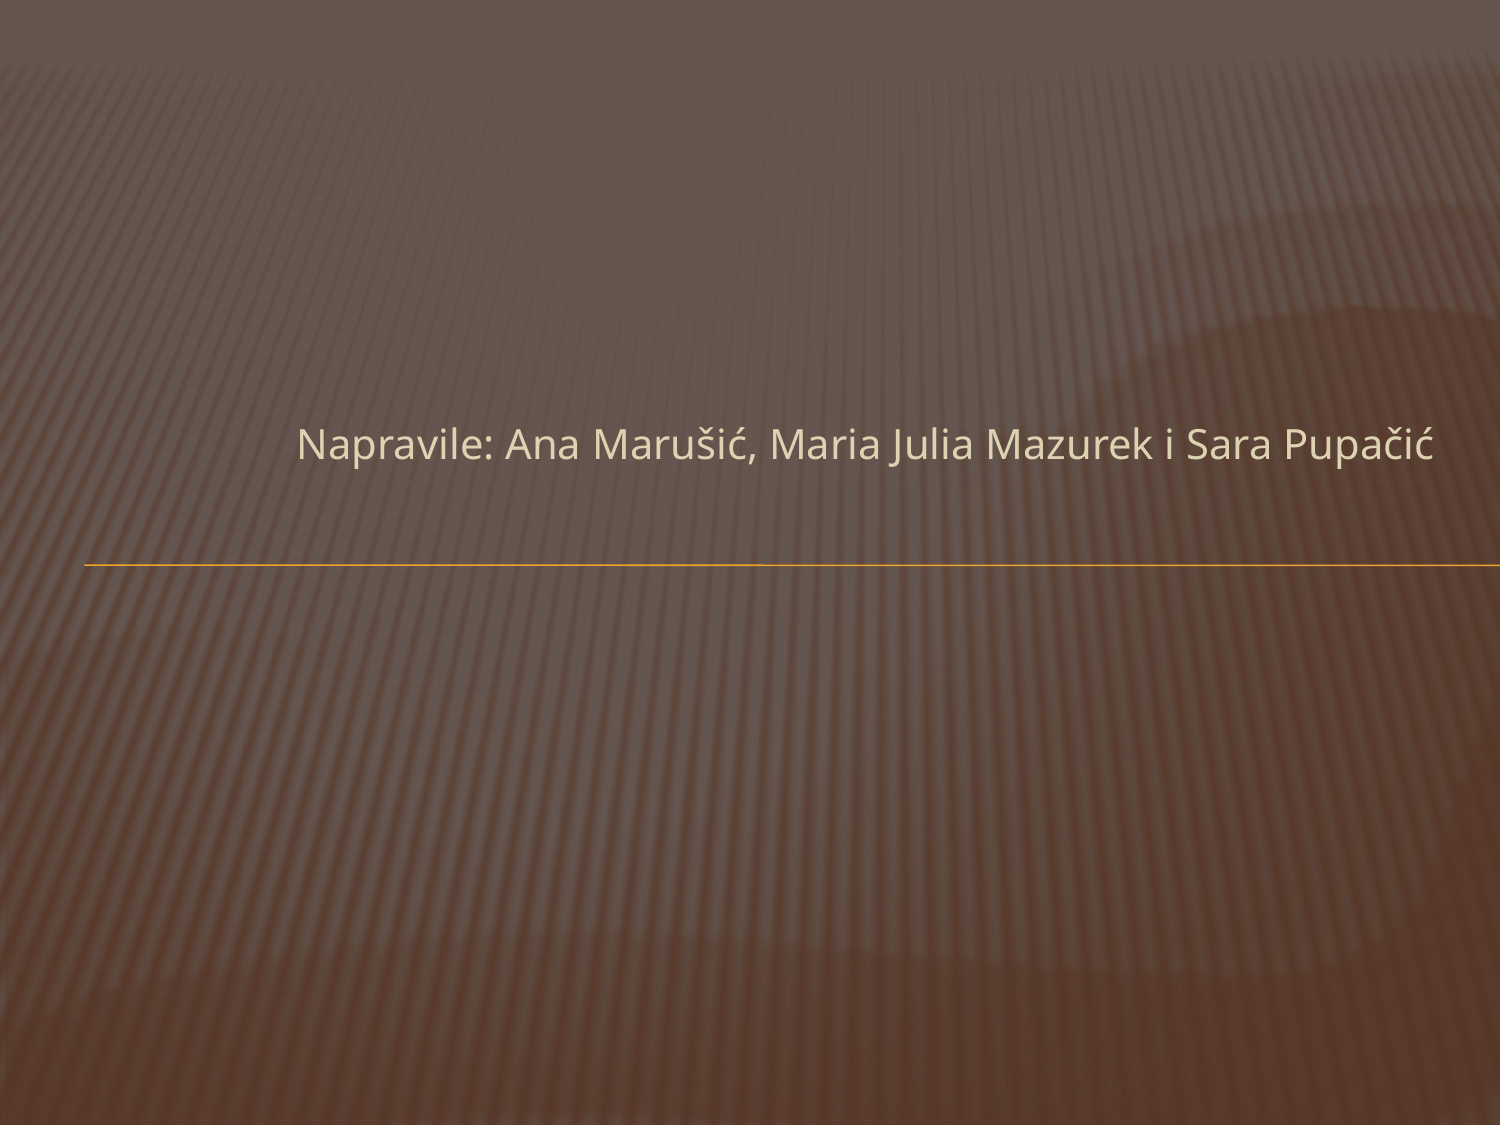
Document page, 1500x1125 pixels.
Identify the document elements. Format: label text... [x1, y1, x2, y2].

list Napravile: Ana Marušić, Maria Julia Mazurek i Sara Pupačić [62, 275, 1450, 475]
